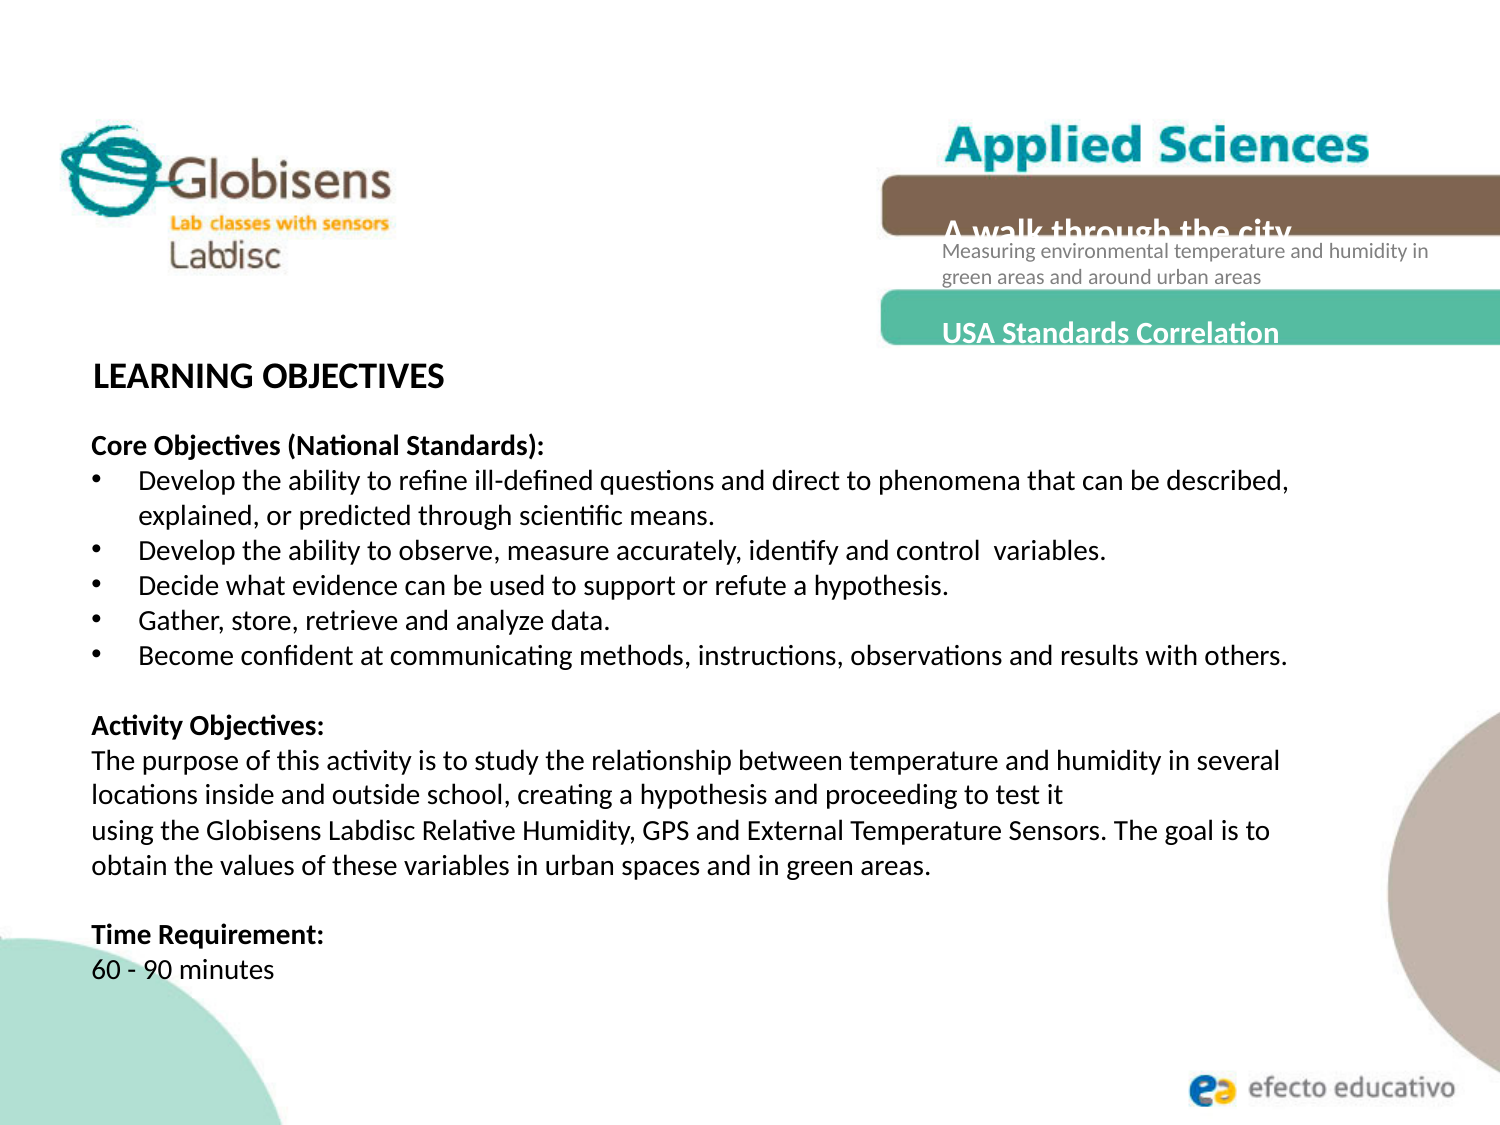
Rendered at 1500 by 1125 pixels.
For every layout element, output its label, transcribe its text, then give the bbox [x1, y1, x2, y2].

picture [0, 0, 1500, 1125]
text_box A walk through the city [927, 192, 1365, 226]
text_box USA Standards Correlation [927, 305, 1483, 374]
text_box Core Objectives (National Standards): Develop the ability to refine ill-defined questions and direct to phenomena that can be described, explained, or predicted through scientific means. Develop the ability to observe, measure accurately, identify and control variables. Decide what evidence can be used to support or refute a hypothesis. Gather, store, retrieve and analyze data. Become confident at communicating methods, instructions, observations and results with others. Activity Objectives: The purpose of this activity is to study the relationship between temperature and humidity in several locations inside and outside school, creating a hypothesis and proceeding to test it using the Globisens Labdisc Relative Humidity, GPS and External Temperature Sensors. The goal is to obtain the values of these variables in urban spaces and in green areas. Time Requirement: 60 - 90 minutes [76, 418, 1353, 993]
text_box Measuring environmental temperature and humidity in green areas and around urban areas [927, 228, 1447, 297]
text_box LEARNING OBJECTIVES [78, 343, 461, 403]
